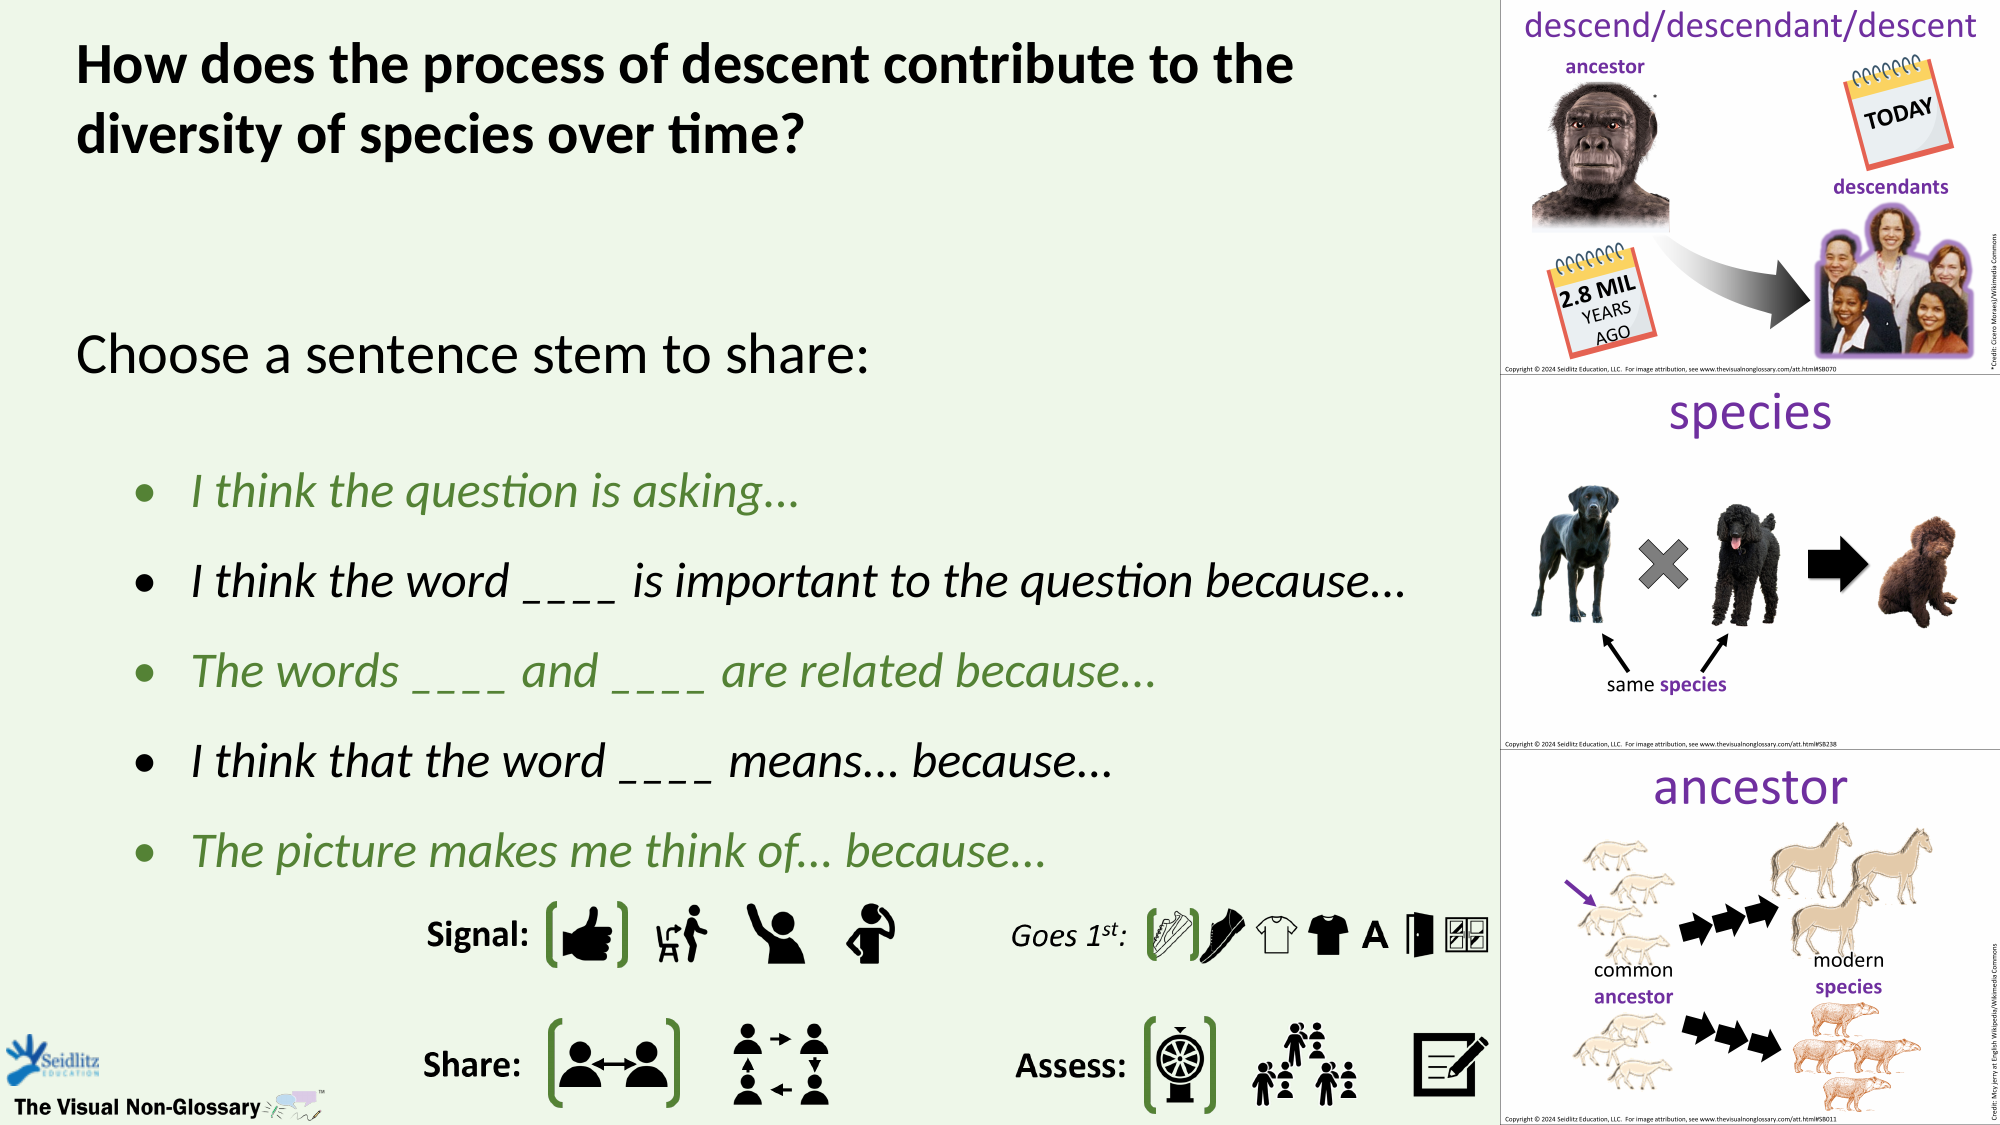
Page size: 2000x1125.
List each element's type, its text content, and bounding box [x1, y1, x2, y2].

picture [1499, 0, 2000, 1125]
text_box How does the process of descent contribute to the diversity of species over time? [61, 17, 1479, 173]
picture [400, 899, 1489, 1114]
picture [0, 1034, 328, 1125]
text_box Choose a sentence stem to share: [61, 307, 1479, 393]
text_box • I think the question is asking... • I think the word ____ is important to the question because... • The words ____ and ____ are related because... • I think that the word ____ means... because... • The picture makes me think of... because... [116, 374, 1424, 885]
